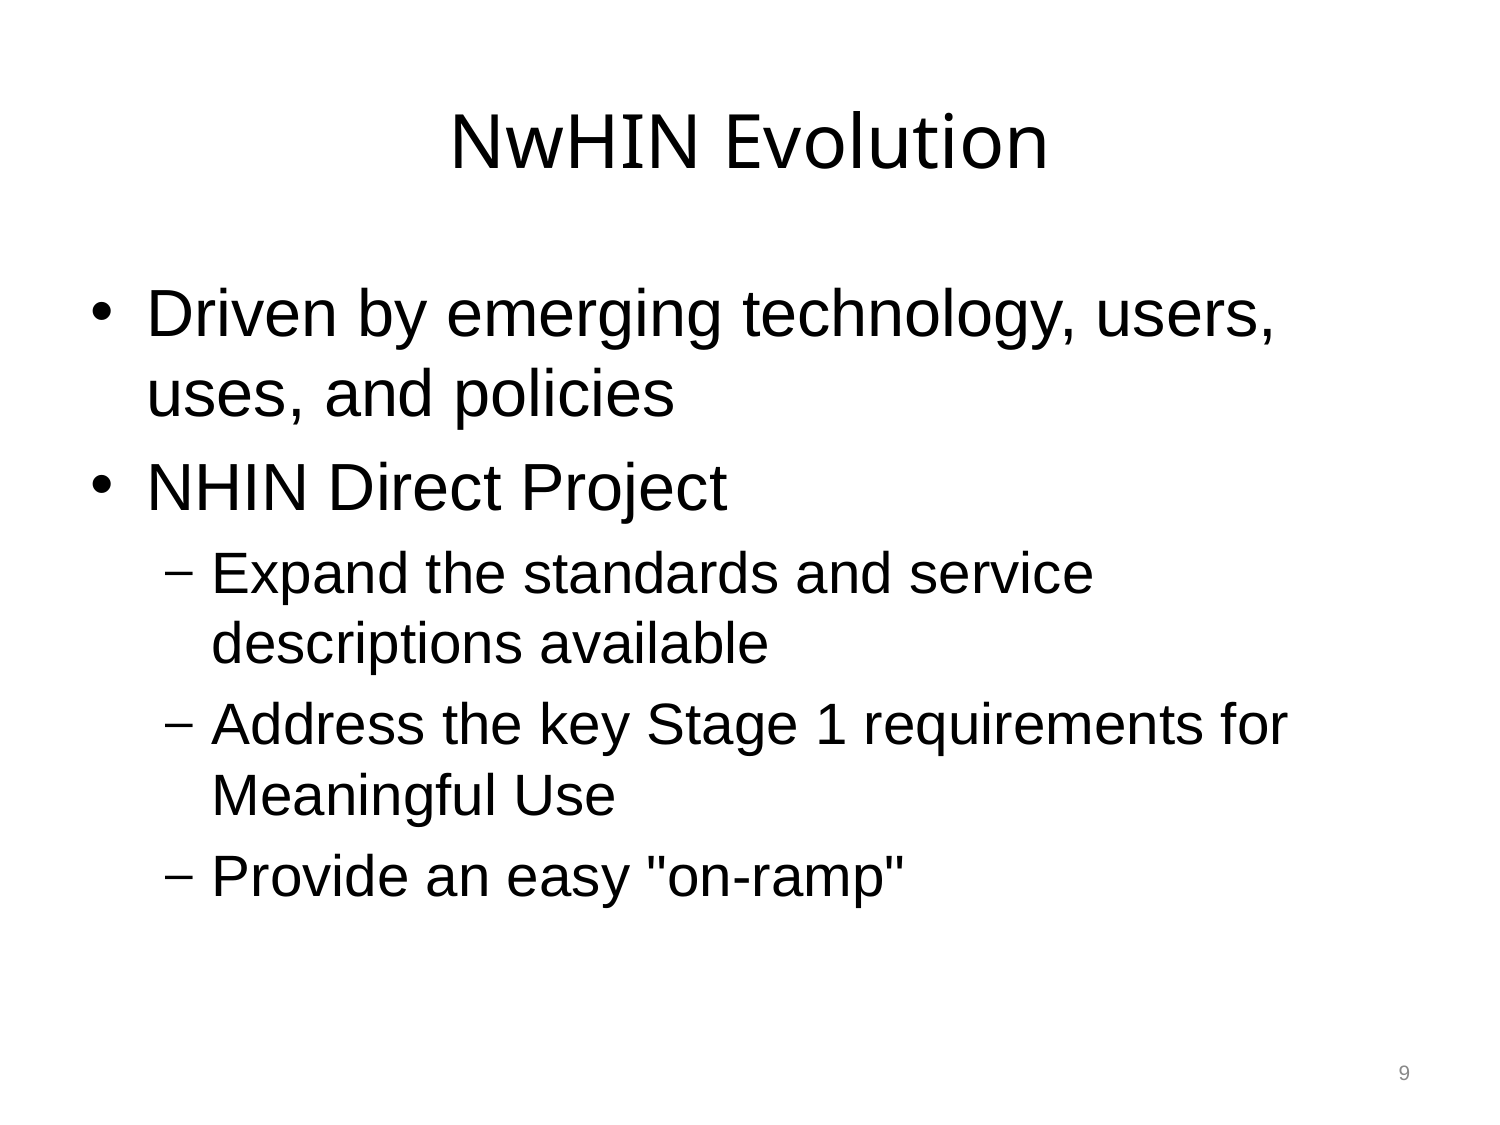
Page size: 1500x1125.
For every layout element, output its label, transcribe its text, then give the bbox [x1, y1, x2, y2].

title NwHIN Evolution [75, 45, 1425, 233]
slide_number 9 [1341, 1027, 1425, 1118]
list Driven by emerging technology, users, uses, and policies NHIN Direct Project Expand the standards and service descriptions available Address the key Stage 1 requirements for Meaningful Use Provide an easy "on-ramp" [75, 262, 1425, 1013]
